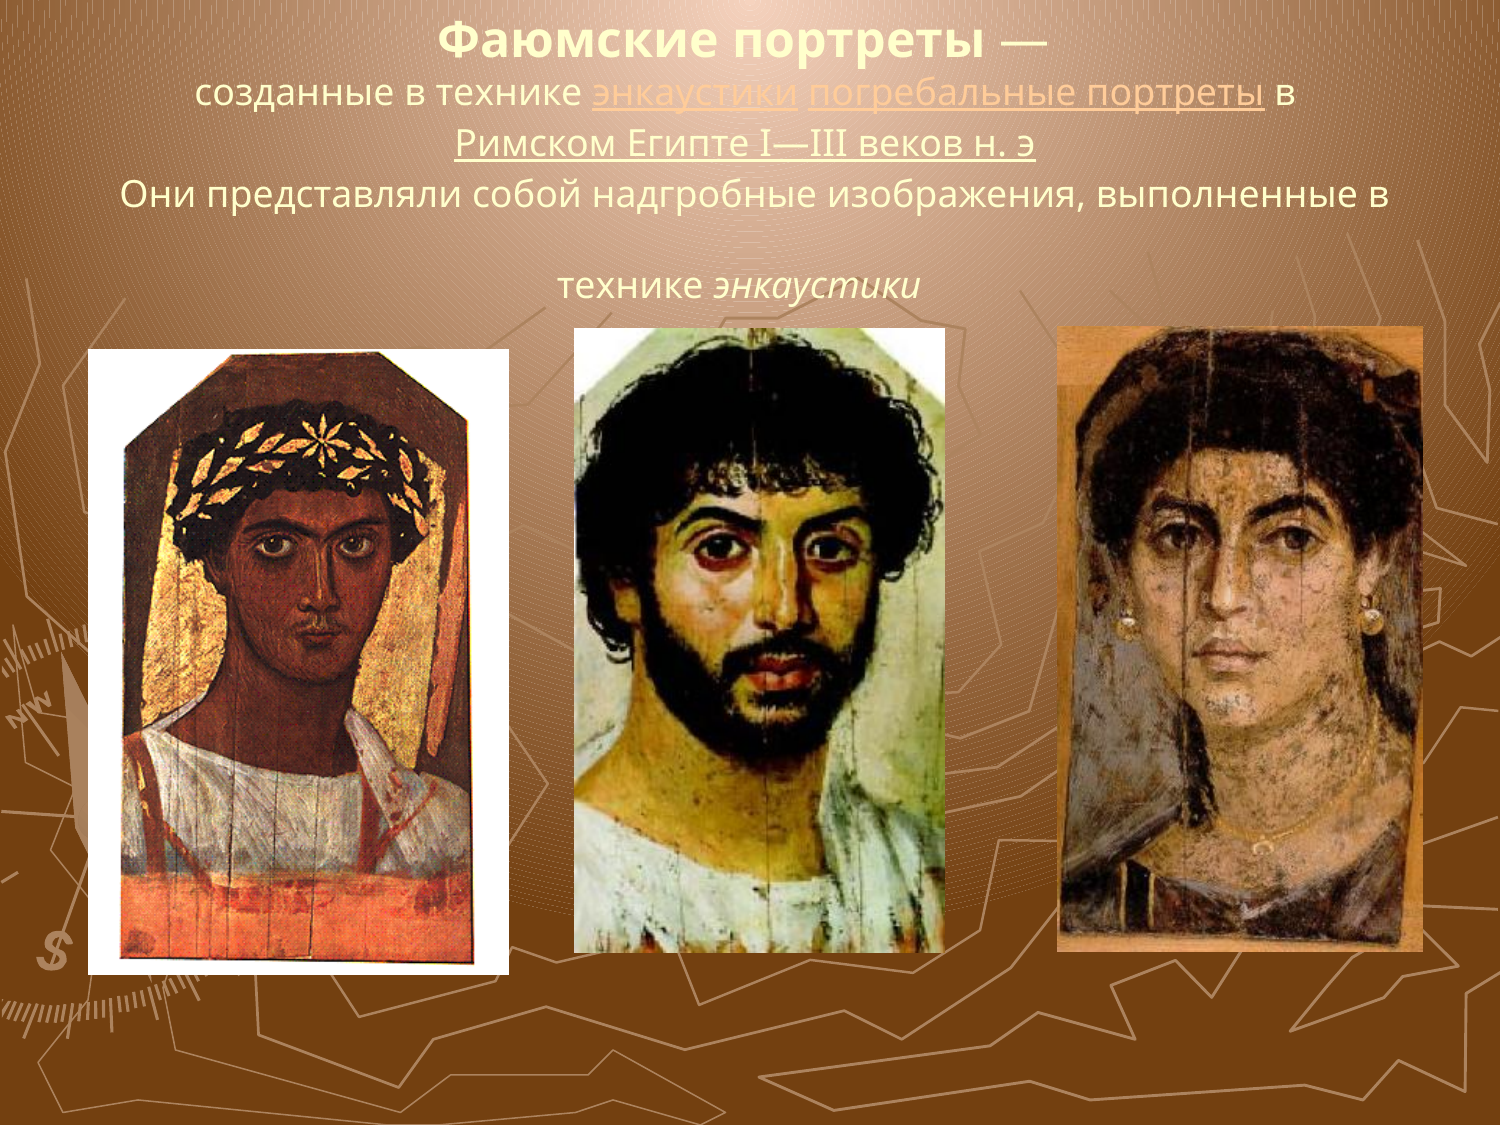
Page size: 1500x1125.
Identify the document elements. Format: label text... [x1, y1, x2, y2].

title Фаюмские портреты — созданные в технике энкаустики погребальные портреты в Римском Египте I—III веков н. э Они представляли собой надгробные изображения, выполненные в технике энкаустики [49, 37, 1451, 226]
picture [88, 349, 509, 975]
picture [1056, 326, 1423, 952]
picture [574, 328, 945, 954]
